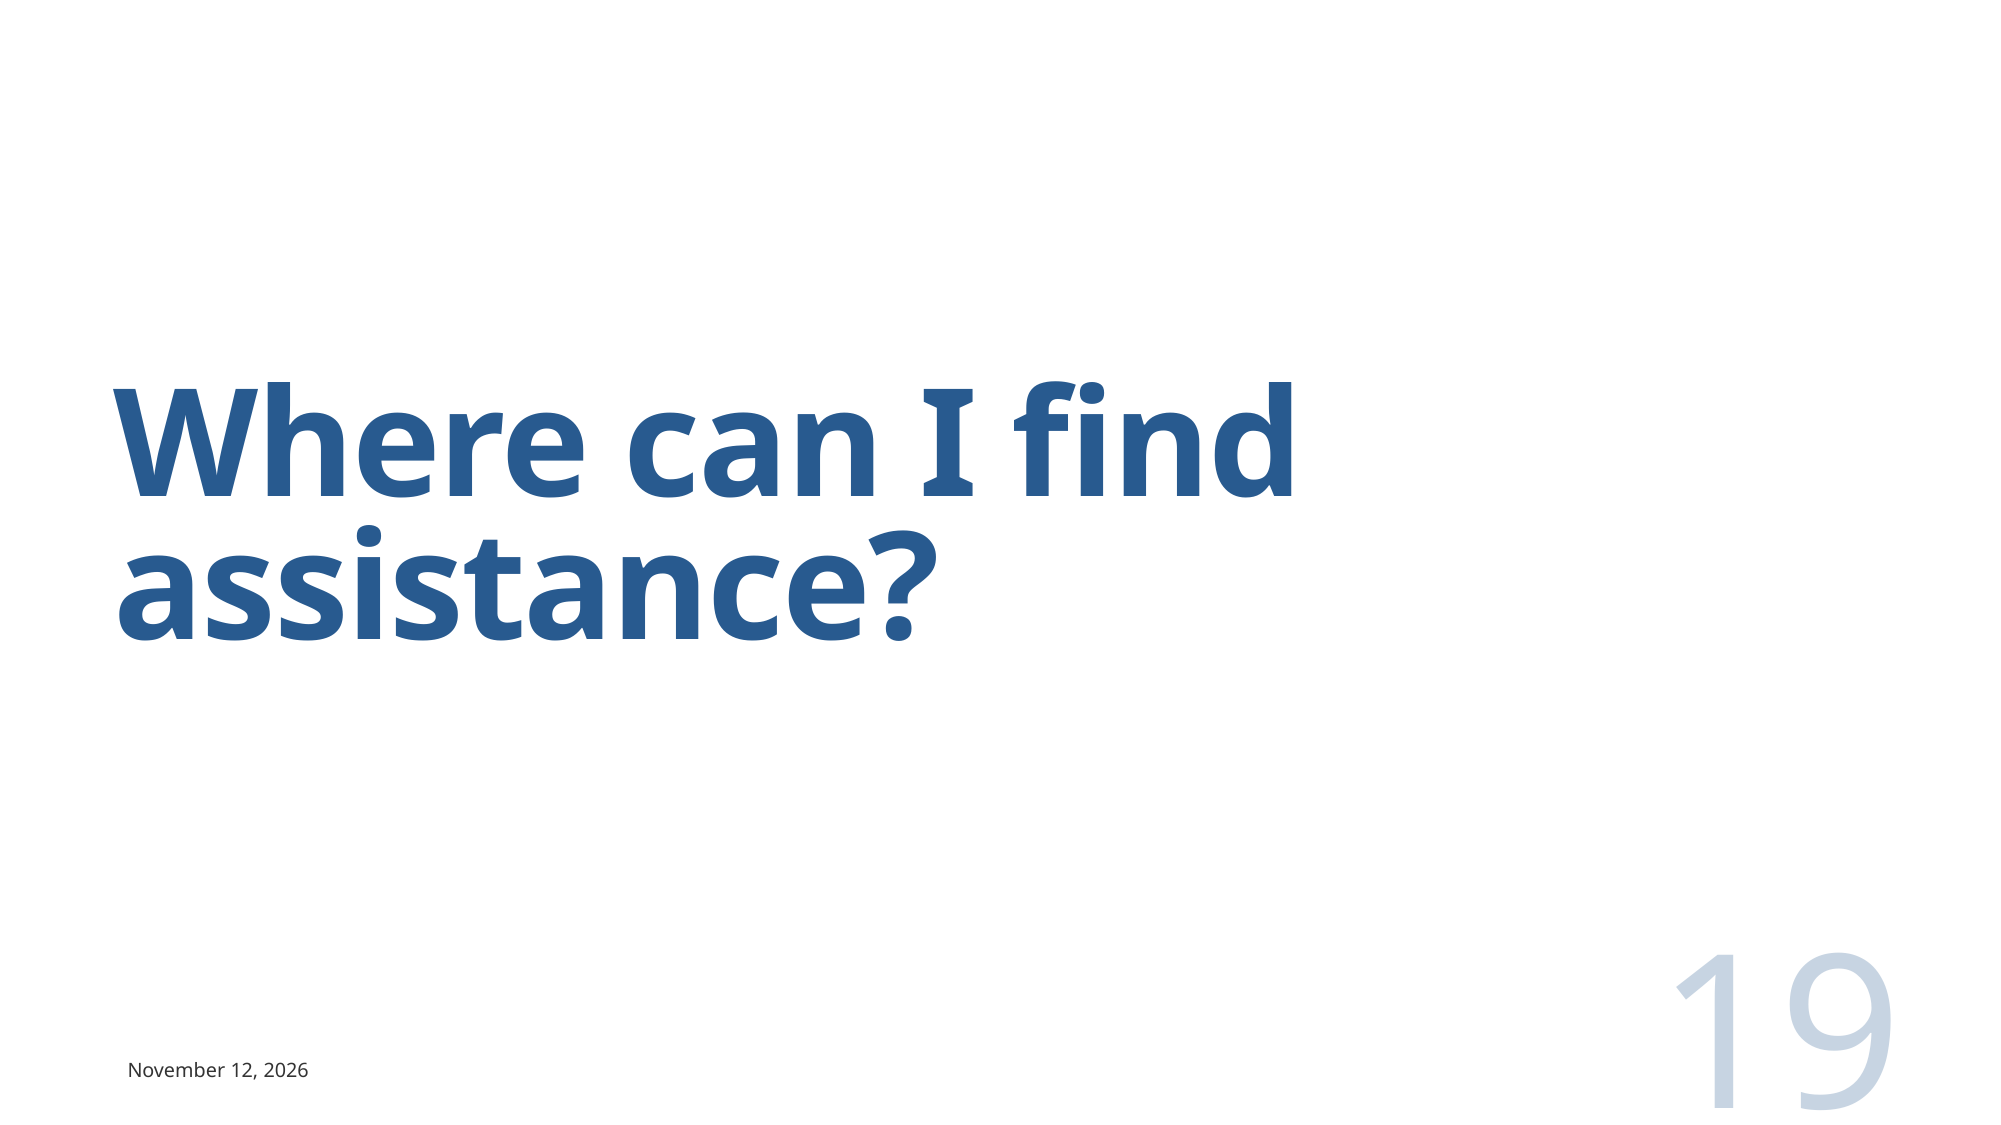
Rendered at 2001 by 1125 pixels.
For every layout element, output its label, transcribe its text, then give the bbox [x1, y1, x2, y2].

title Where can I find assistance? [98, 125, 1868, 677]
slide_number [112, 1051, 788, 1090]
slide_number 19 [1437, 963, 1918, 1125]
